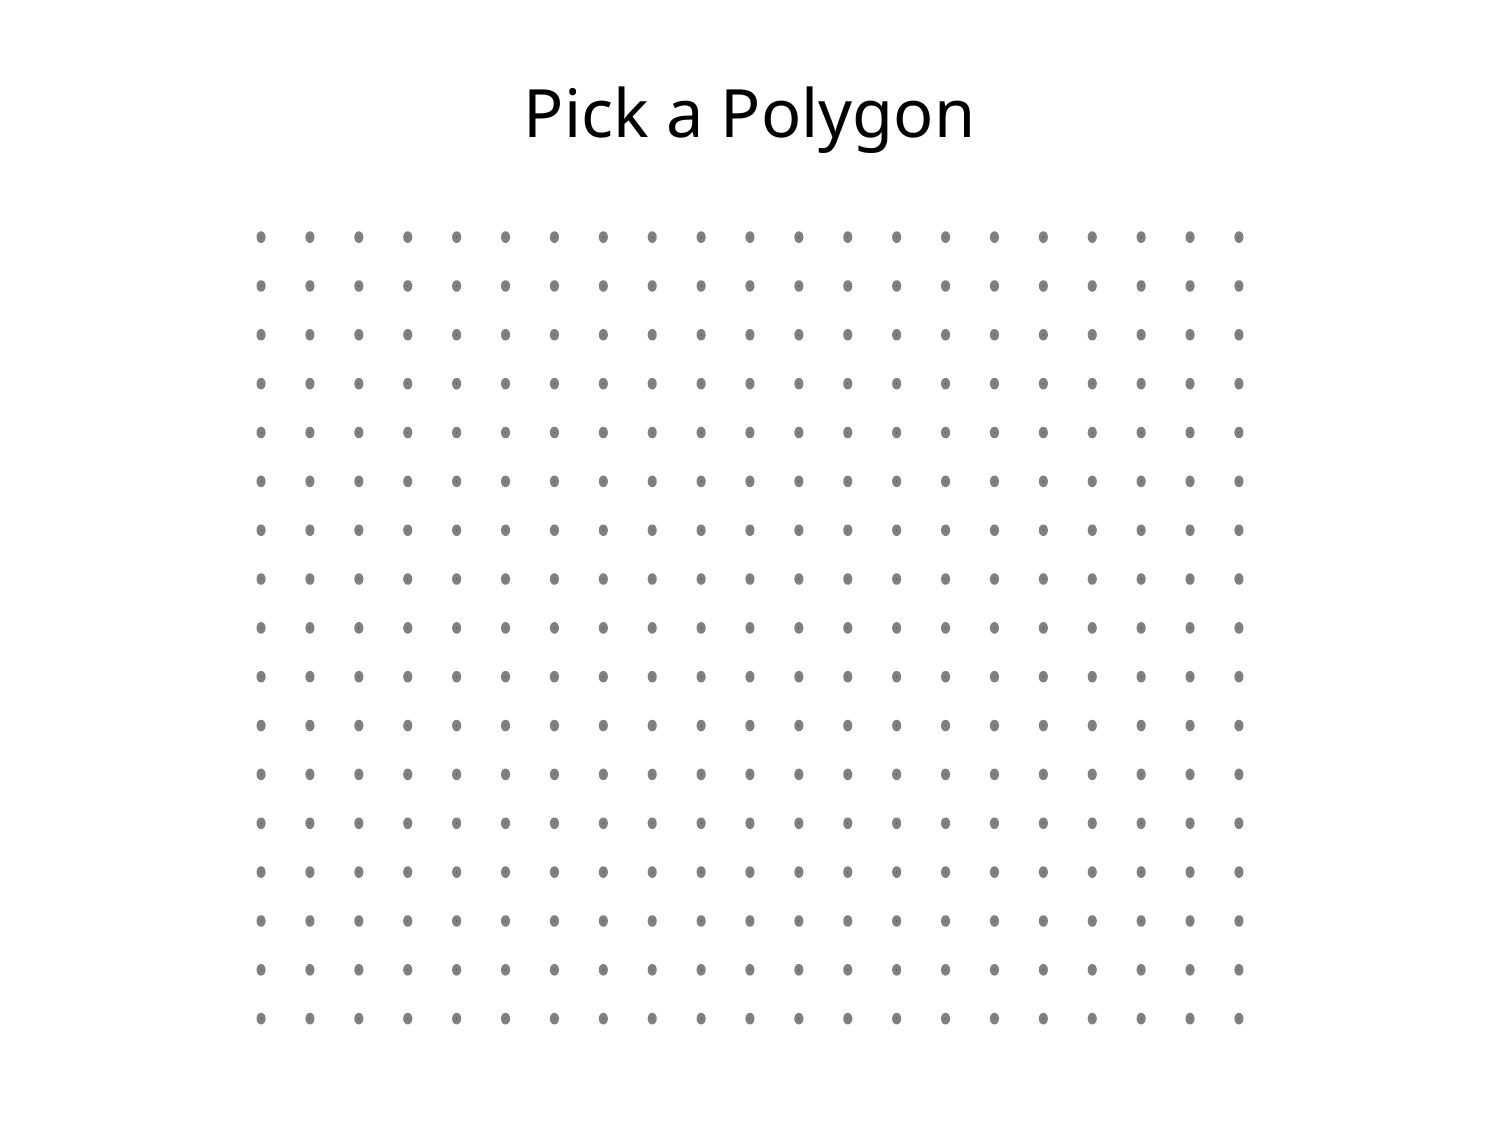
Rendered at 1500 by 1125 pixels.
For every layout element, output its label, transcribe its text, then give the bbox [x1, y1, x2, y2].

text_box Pick a Polygon [508, 62, 991, 158]
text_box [258, 233, 1242, 1023]
